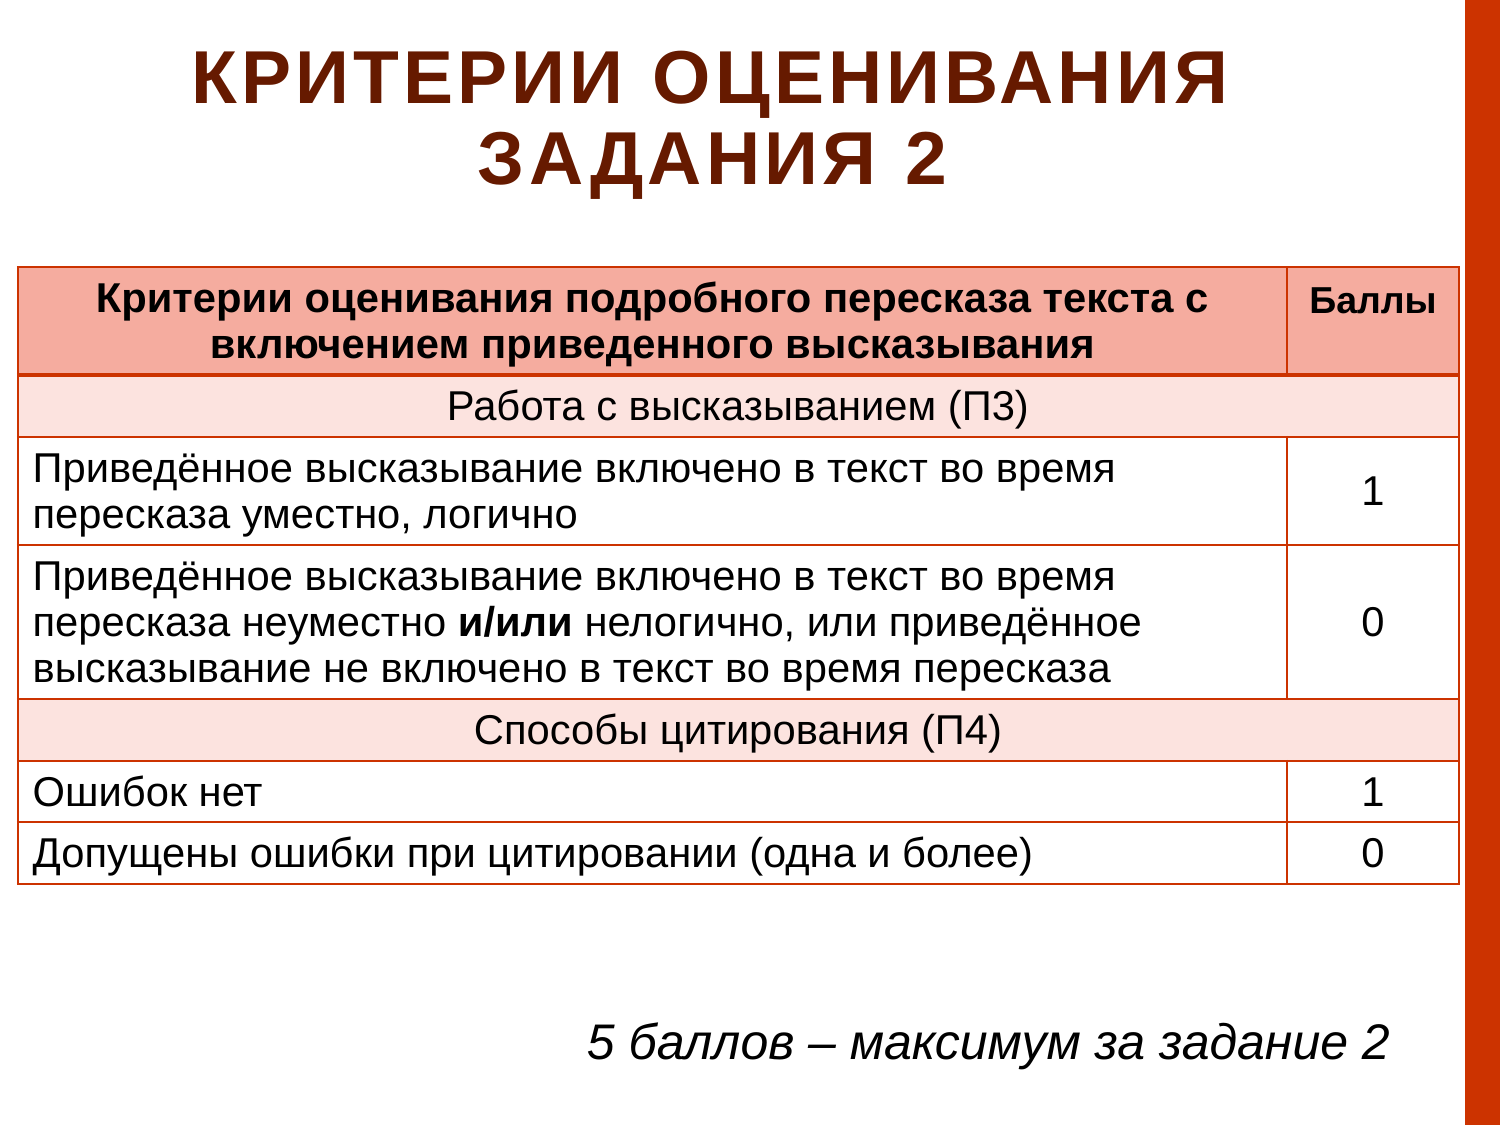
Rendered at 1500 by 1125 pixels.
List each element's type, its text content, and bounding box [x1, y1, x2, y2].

table_cell 1 [1288, 762, 1458, 821]
table_cell 0 [1288, 546, 1458, 698]
table_cell 1 [1288, 438, 1458, 544]
table_cell Ошибок нет [19, 762, 1286, 821]
table_cell Допущены ошибки при цитировании (одна и более) [19, 823, 1286, 883]
table_cell Приведённое высказывание включено в текст во время пересказа неуместно и/или нелогично, или приведённое высказывание не включено в текст во время пересказа [19, 546, 1286, 698]
table_cell 0 [1288, 823, 1458, 883]
table_cell Работа с высказыванием (П3) [19, 377, 1458, 436]
table_cell Приведённое высказывание включено в текст во время пересказа уместно, логично [19, 438, 1286, 544]
table_header Критерии оценивания подробного пересказа текста с включением приведенного высказывания [19, 268, 1286, 373]
table_cell Способы цитирования (П4) [19, 700, 1458, 760]
text_box 5 баллов – максимум за задание 2 [276, 1001, 1405, 1077]
text_box Критерии оценивания задания 2 [4, 30, 1422, 208]
table_header Баллы [1288, 268, 1458, 373]
